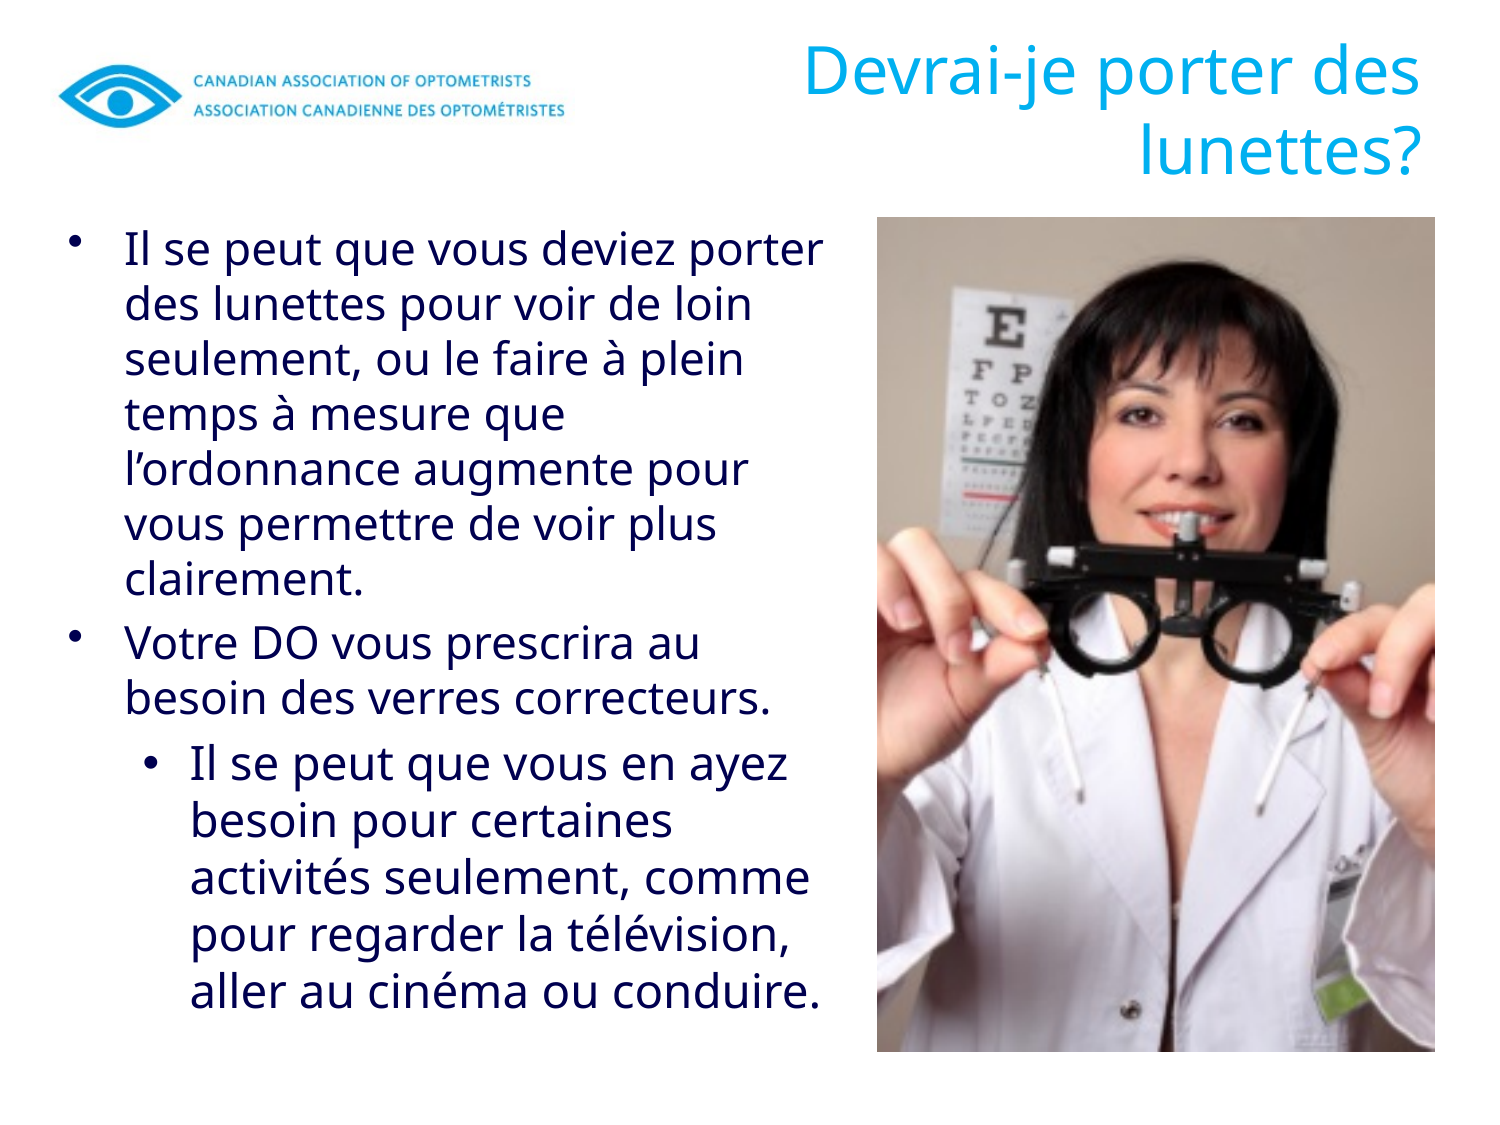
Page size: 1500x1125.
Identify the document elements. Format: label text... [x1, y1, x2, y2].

list Il se peut que vous deviez porter des lunettes pour voir de loin seulement, ou le faire à plein temps à mesure que l’ordonnance augmente pour vous permettre de voir plus clairement. Votre DO vous prescrira au besoin des verres correcteurs. Il se peut que vous en ayez besoin pour certaines activités seulement, comme pour regarder la télévision, aller au cinéma ou conduire. [52, 212, 862, 1084]
picture [877, 217, 1435, 1052]
picture [50, 50, 575, 143]
title Devrai‑je porter des lunettes? [575, 39, 1438, 177]
